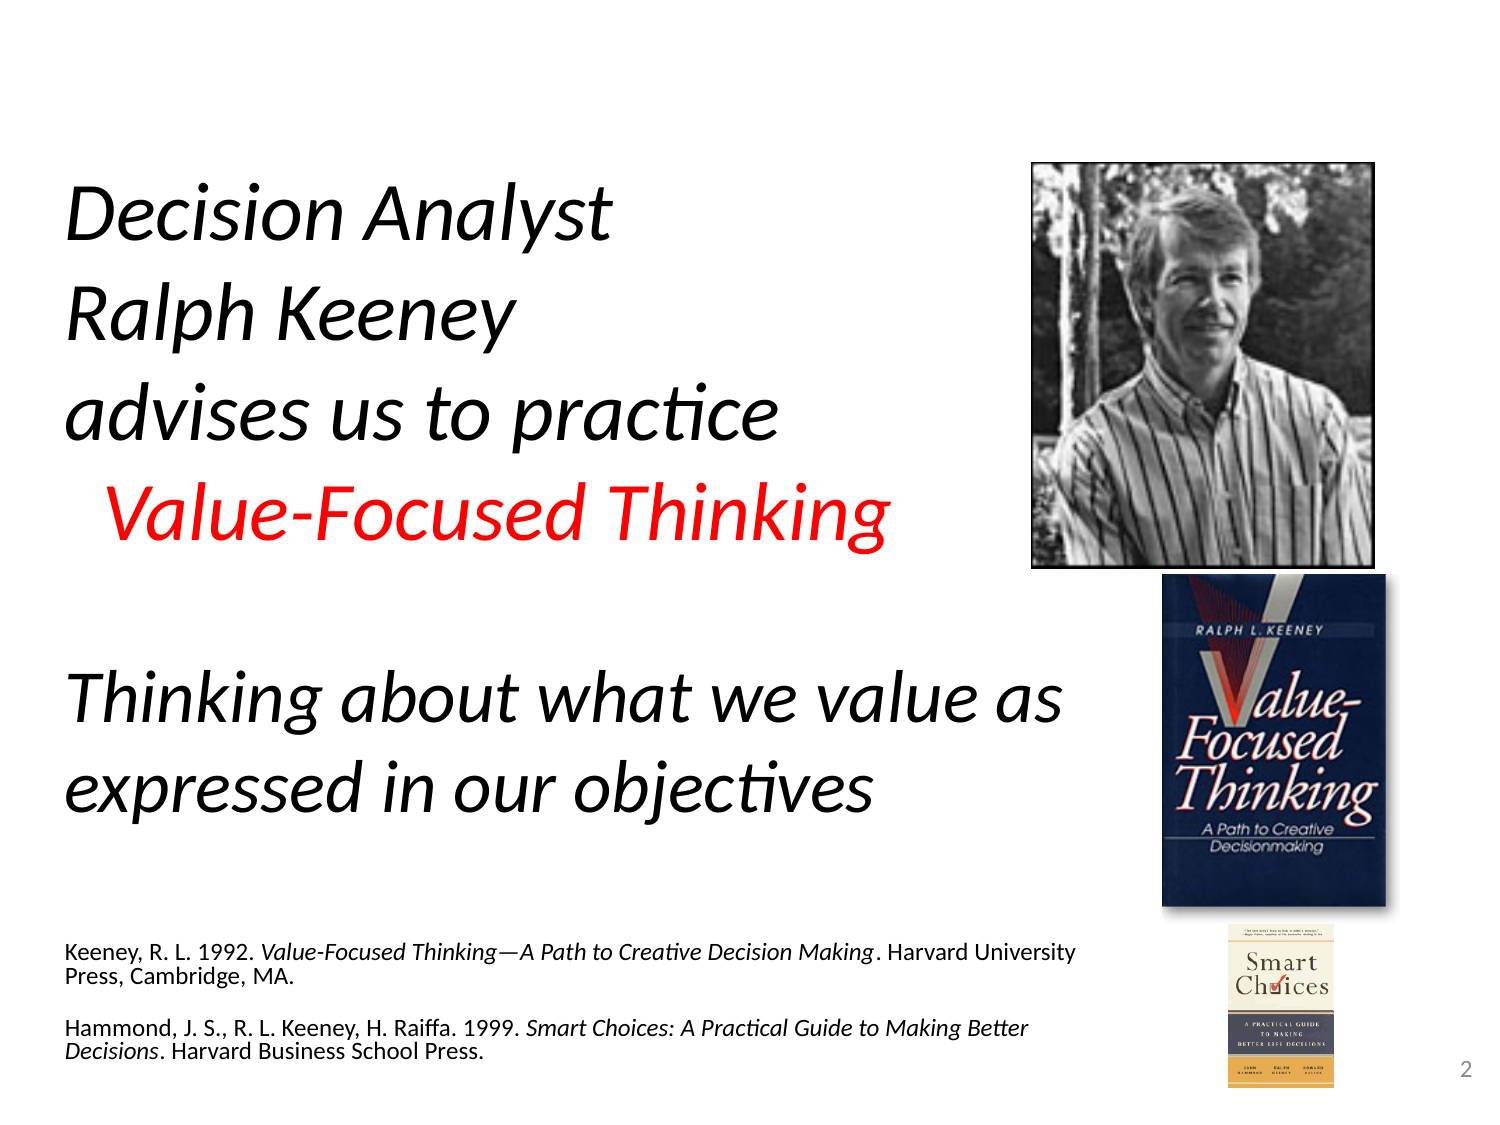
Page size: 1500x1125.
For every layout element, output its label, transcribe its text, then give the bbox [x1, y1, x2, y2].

slide_number 2 [1287, 1037, 1488, 1098]
picture [1031, 162, 1376, 569]
text_box Decision Analyst Ralph Keeney advises us to practice Value-Focused Thinking Thinking about what we value as expressed in our objectives Keeney, R. L. 1992. Value-Focused Thinking—A Path to Creative Decision Making. Harvard University Press, Cambridge, MA. Hammond, J. S., R. L. Keeney, H. Raiffa. 1999. Smart Choices: A Practical Guide to Making Better Decisions. Harvard Business School Press. [50, 149, 1125, 1108]
picture [1162, 574, 1400, 1088]
